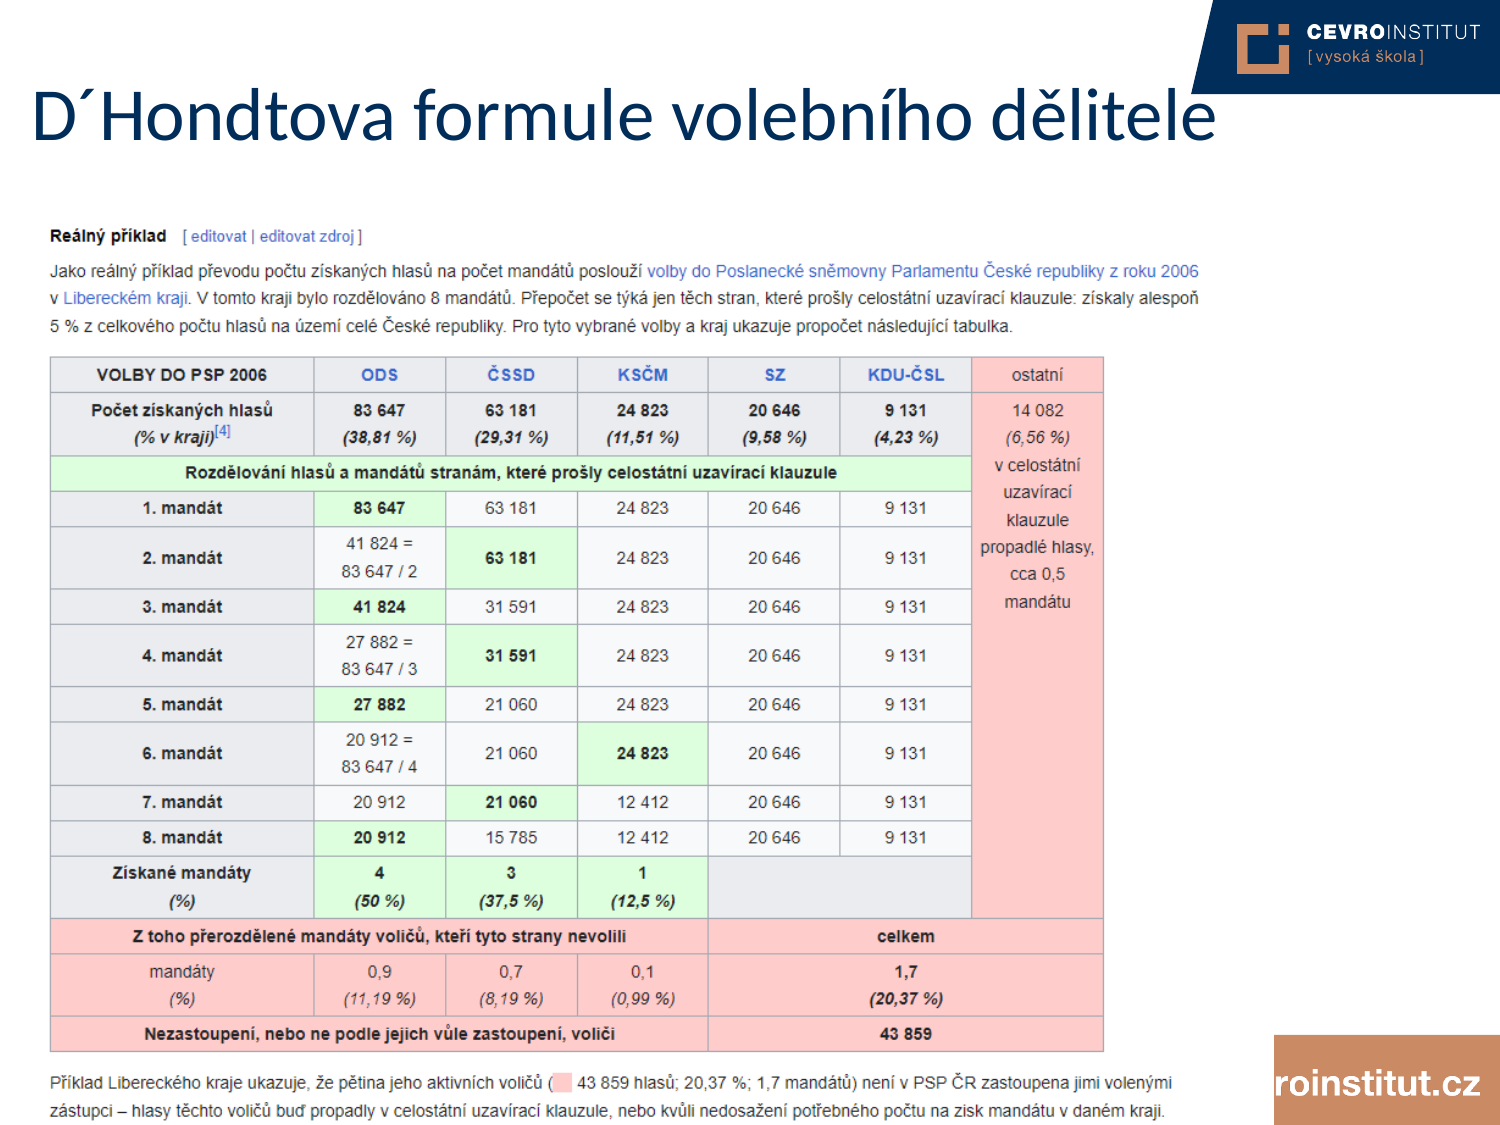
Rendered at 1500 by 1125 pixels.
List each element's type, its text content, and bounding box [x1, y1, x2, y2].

title D´Hondtova formule volebního dělitele [0, 34, 1490, 187]
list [0, 213, 1275, 1125]
picture [1275, 1069, 1480, 1096]
picture [1237, 24, 1480, 34]
